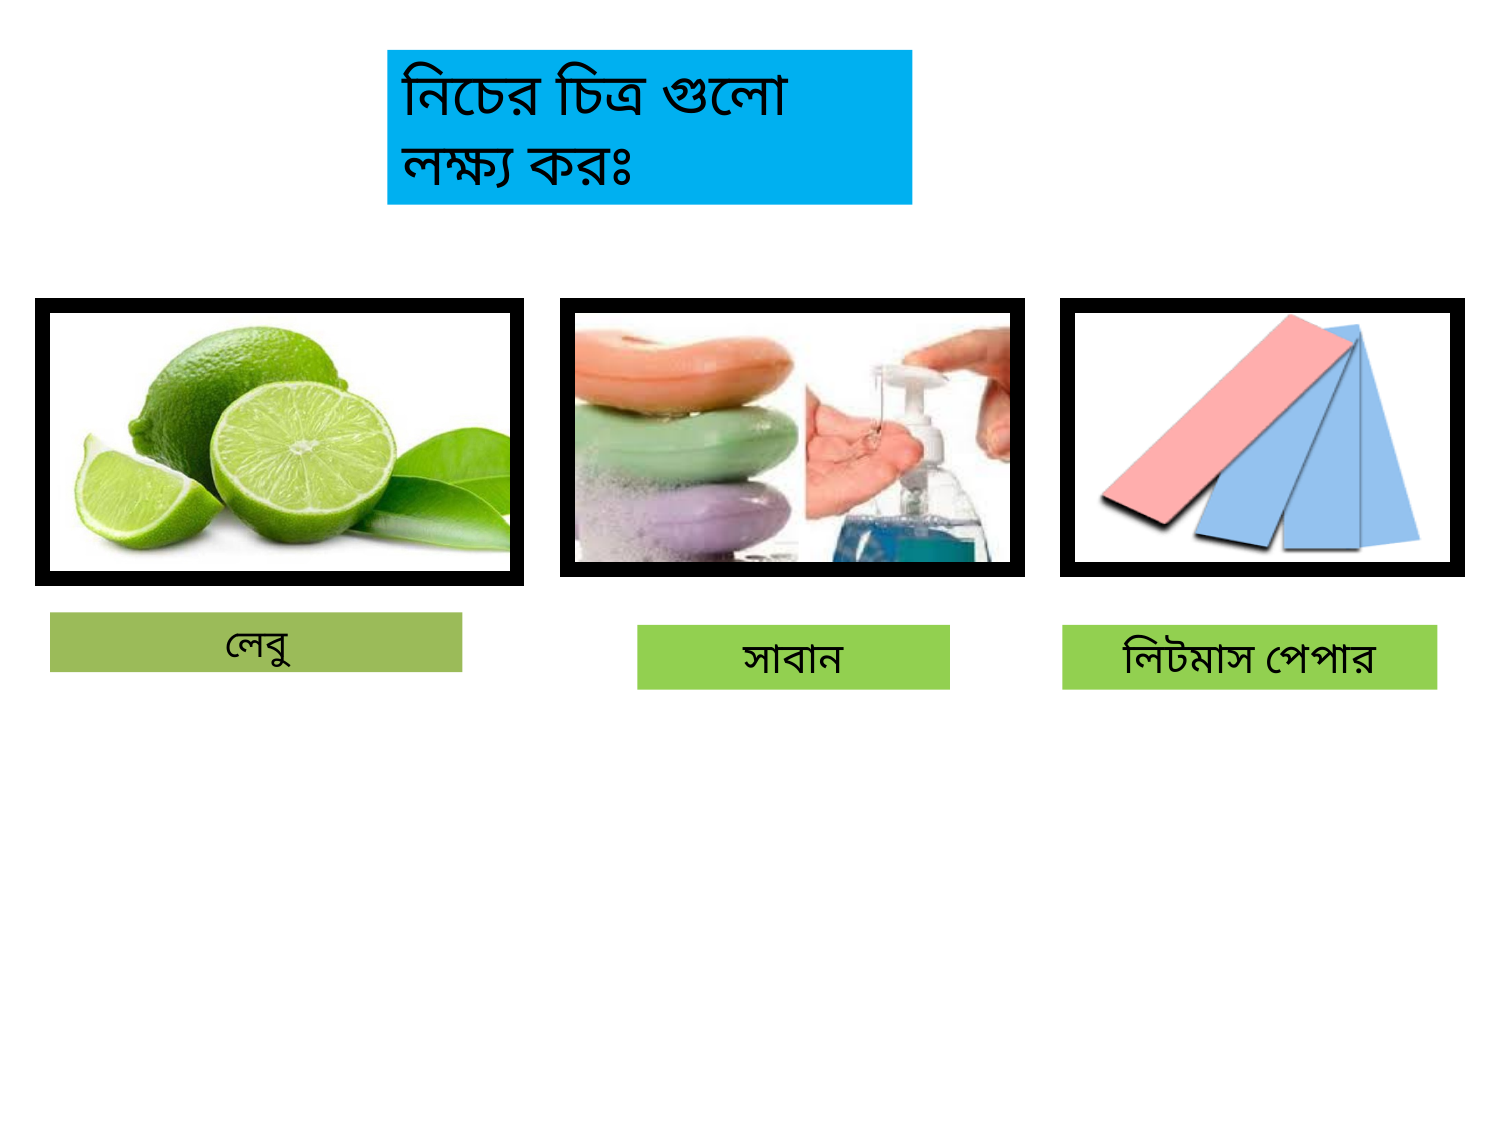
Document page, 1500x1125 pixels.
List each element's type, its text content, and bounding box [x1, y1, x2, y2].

text_box লেবু [50, 612, 463, 673]
text_box লিটমাস পেপার [1062, 624, 1438, 690]
picture [49, 312, 510, 572]
text_box নিচের চিত্র গুলো লক্ষ্য করঃ [387, 49, 913, 205]
picture [574, 312, 1011, 563]
text_box সাবান [637, 624, 950, 690]
picture [1074, 312, 1451, 563]
